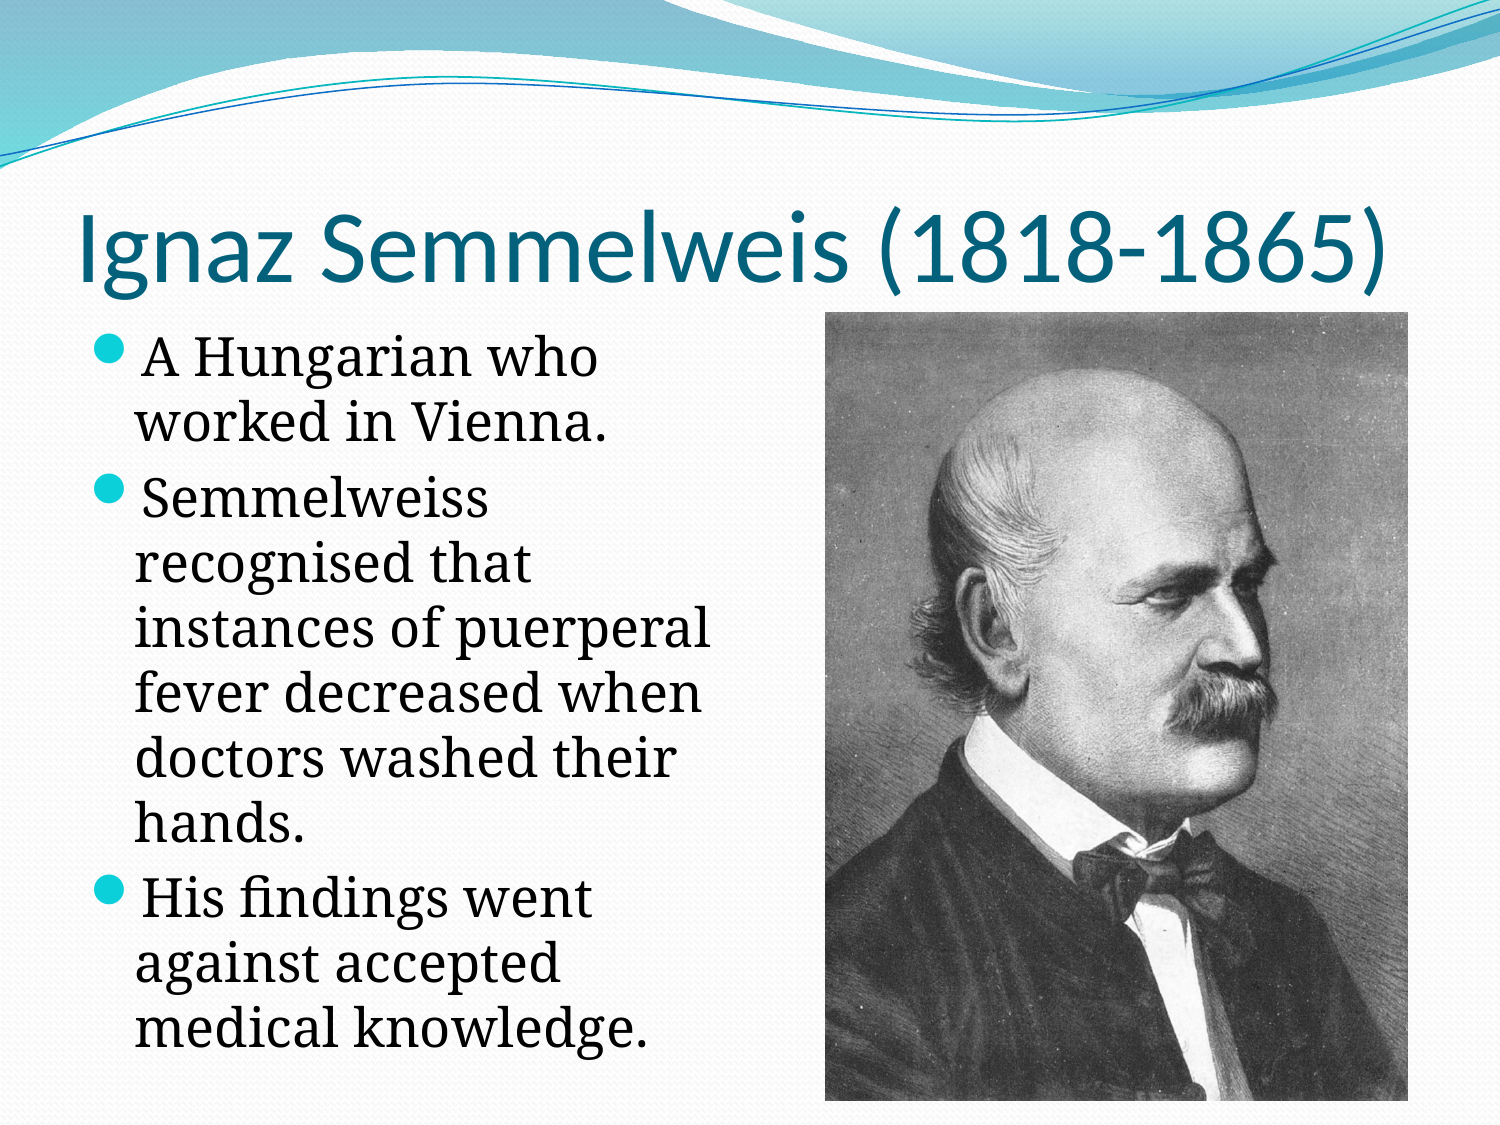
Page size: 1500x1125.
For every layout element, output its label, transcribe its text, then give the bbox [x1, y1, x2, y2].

title Ignaz Semmelweis (1818-1865) [75, 115, 1425, 303]
picture [824, 312, 1408, 1101]
list A Hungarian who worked in Vienna. Semmelweiss recognised that instances of puerperal fever decreased when doctors washed their hands. His findings went against accepted medical knowledge. [75, 314, 738, 1043]
